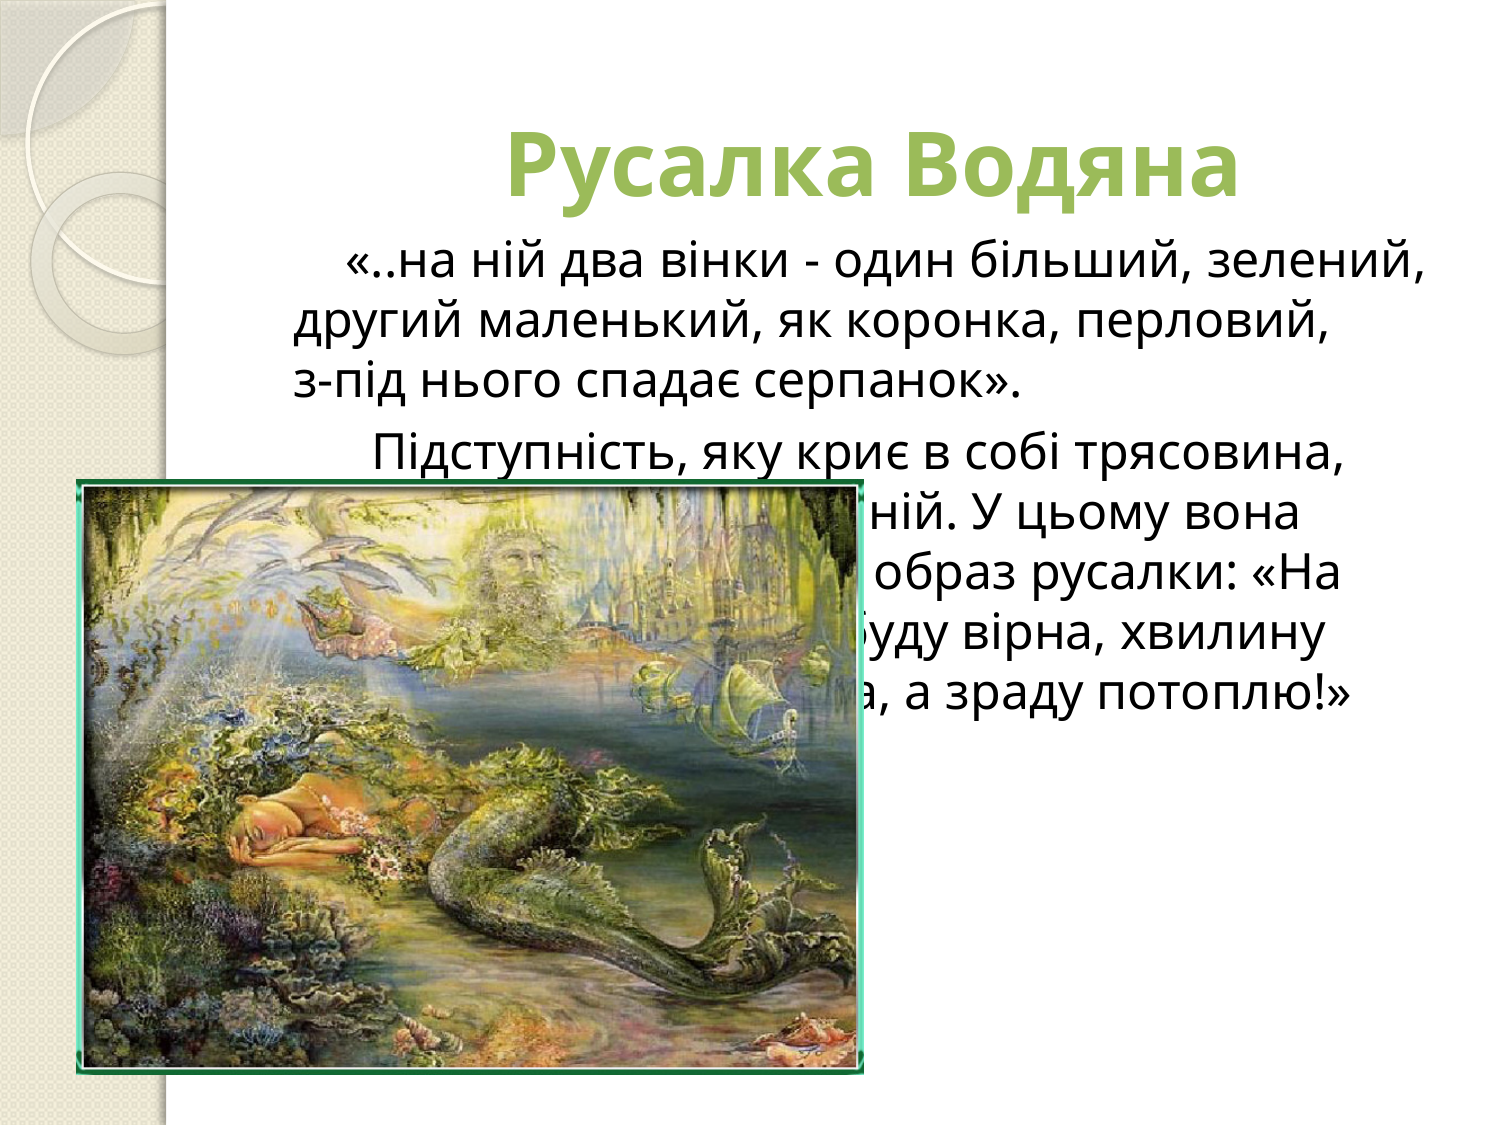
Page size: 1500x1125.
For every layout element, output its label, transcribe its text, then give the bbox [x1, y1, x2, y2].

list «..на ній два вінки - один більший, зелений, другий маленький, як коронка, перловий, з-під нього спадає серпанок». Підступність, яку криє в собі трясовина, властива і Русалці Водяній. У цьому вона схожа на фольклорний образ русалки: «На цілу довгу мить тобі я буду вірна, хвилину буду я ласкава і покірна, а зраду потоплю!» [218, 219, 1449, 1008]
picture [76, 479, 864, 1075]
title Русалка Водяна [270, 66, 1500, 254]
